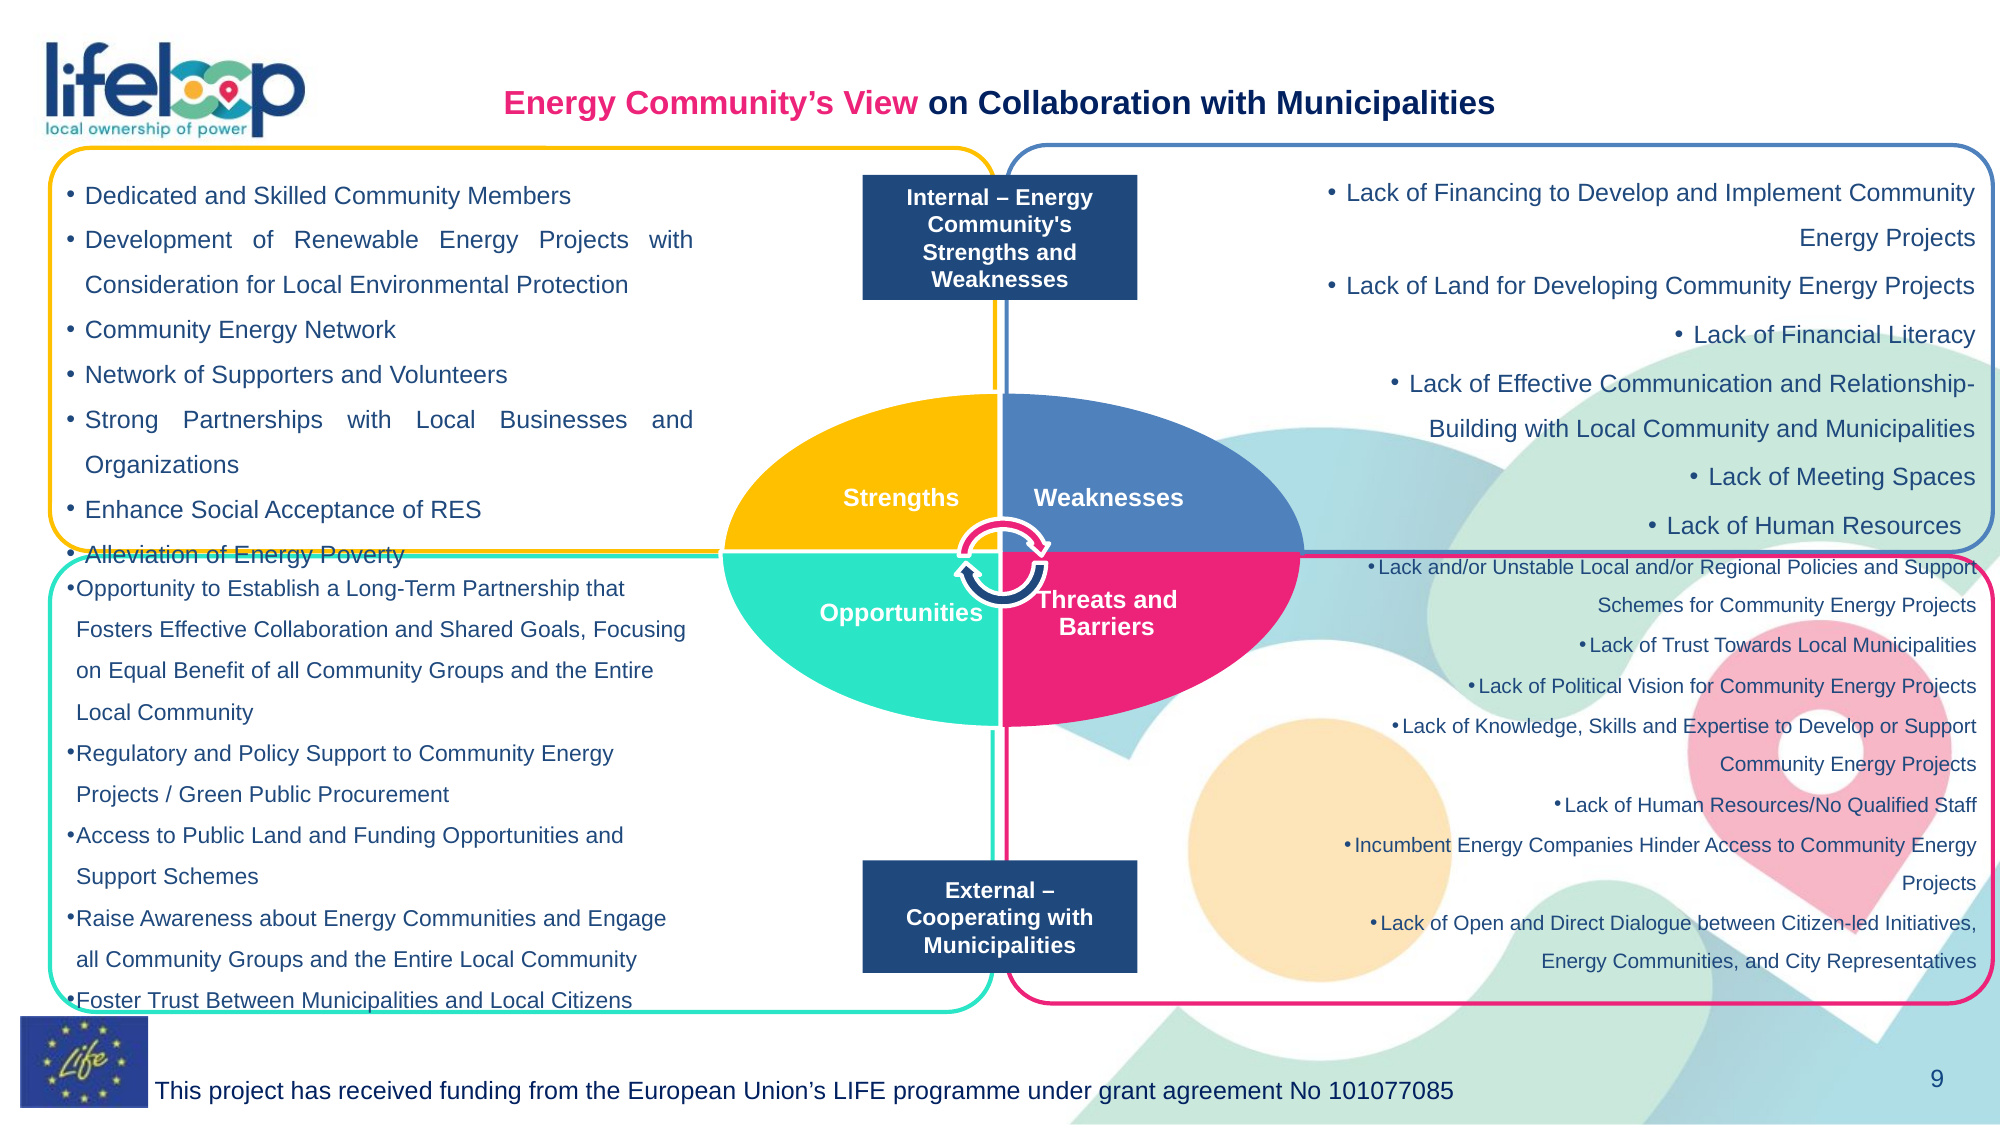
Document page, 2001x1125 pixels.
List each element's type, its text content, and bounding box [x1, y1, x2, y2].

picture [20, 32, 2000, 1125]
slide_number ‹#› [1924, 1058, 1950, 1125]
text_box This project has received funding from the European Union’s LIFE programme under grant agreement No 101077085 [137, 1056, 1475, 1113]
text_box Energy Community’s View on Collaboration with Municipalities [356, 70, 1644, 133]
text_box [49, 144, 1994, 1013]
